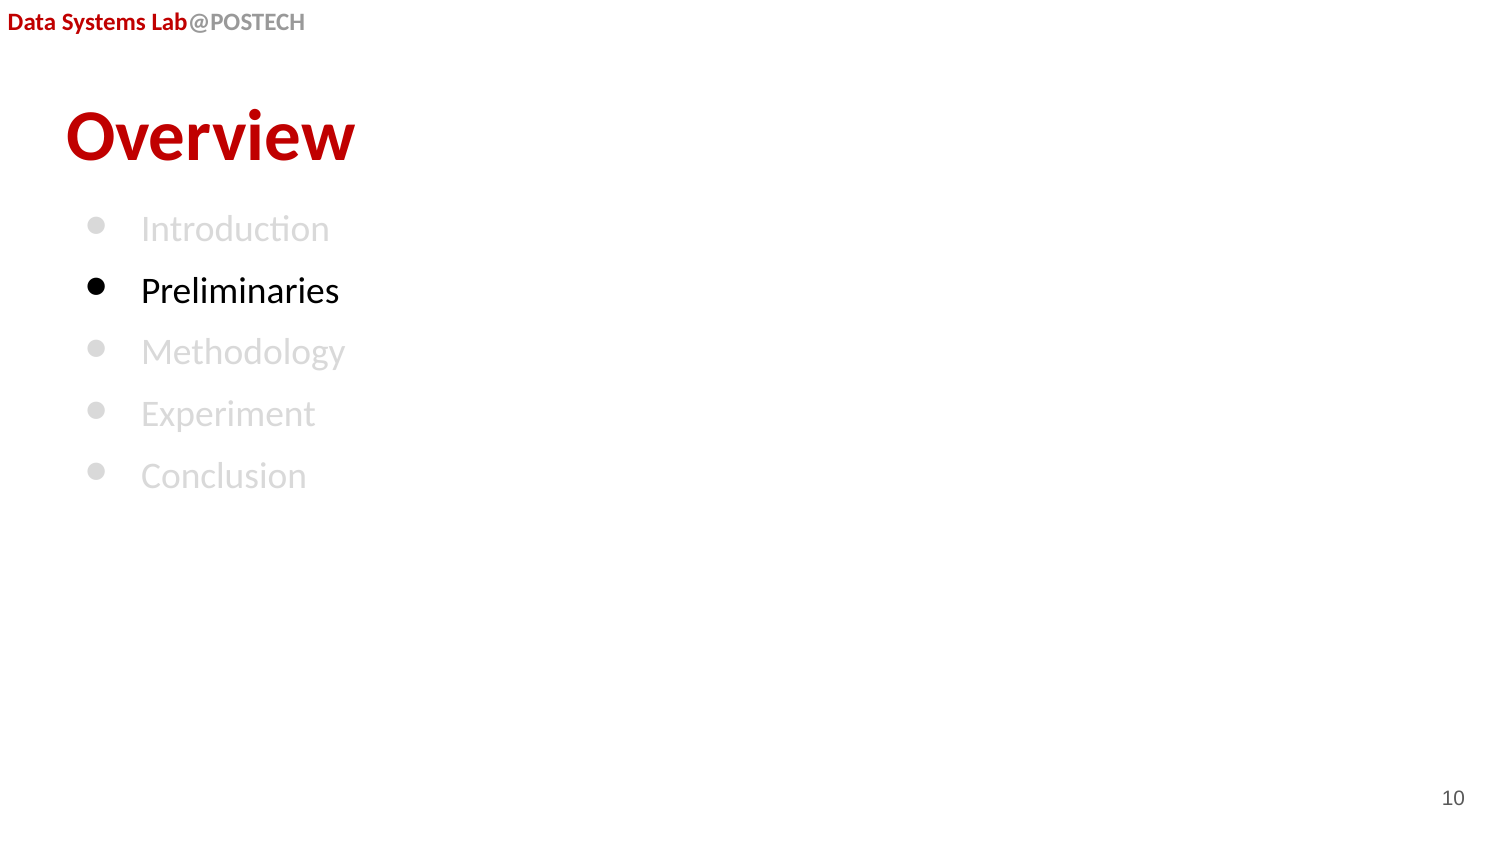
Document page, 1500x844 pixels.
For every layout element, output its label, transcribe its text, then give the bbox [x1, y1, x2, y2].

slide_number 10 [1389, 764, 1480, 830]
title Overview [51, 72, 1449, 167]
list Introduction Preliminaries Methodology Experiment Conclusion [51, 189, 1449, 750]
